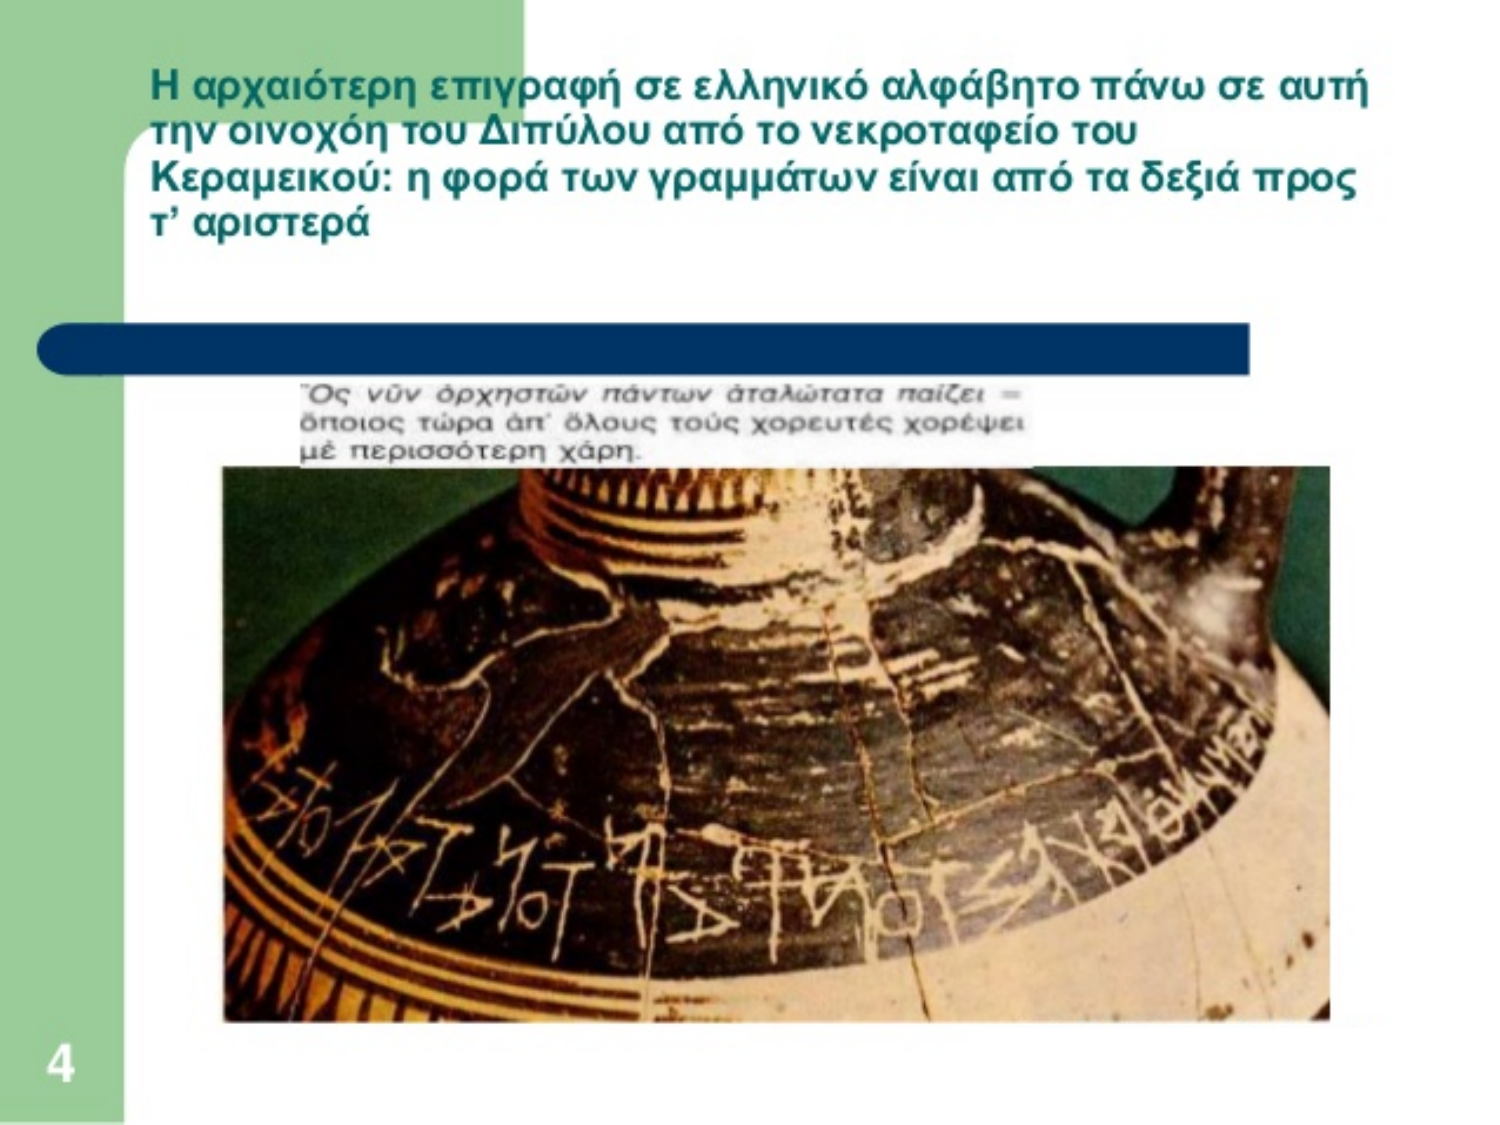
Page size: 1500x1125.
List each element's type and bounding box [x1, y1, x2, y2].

list [4, 4, 1497, 1120]
